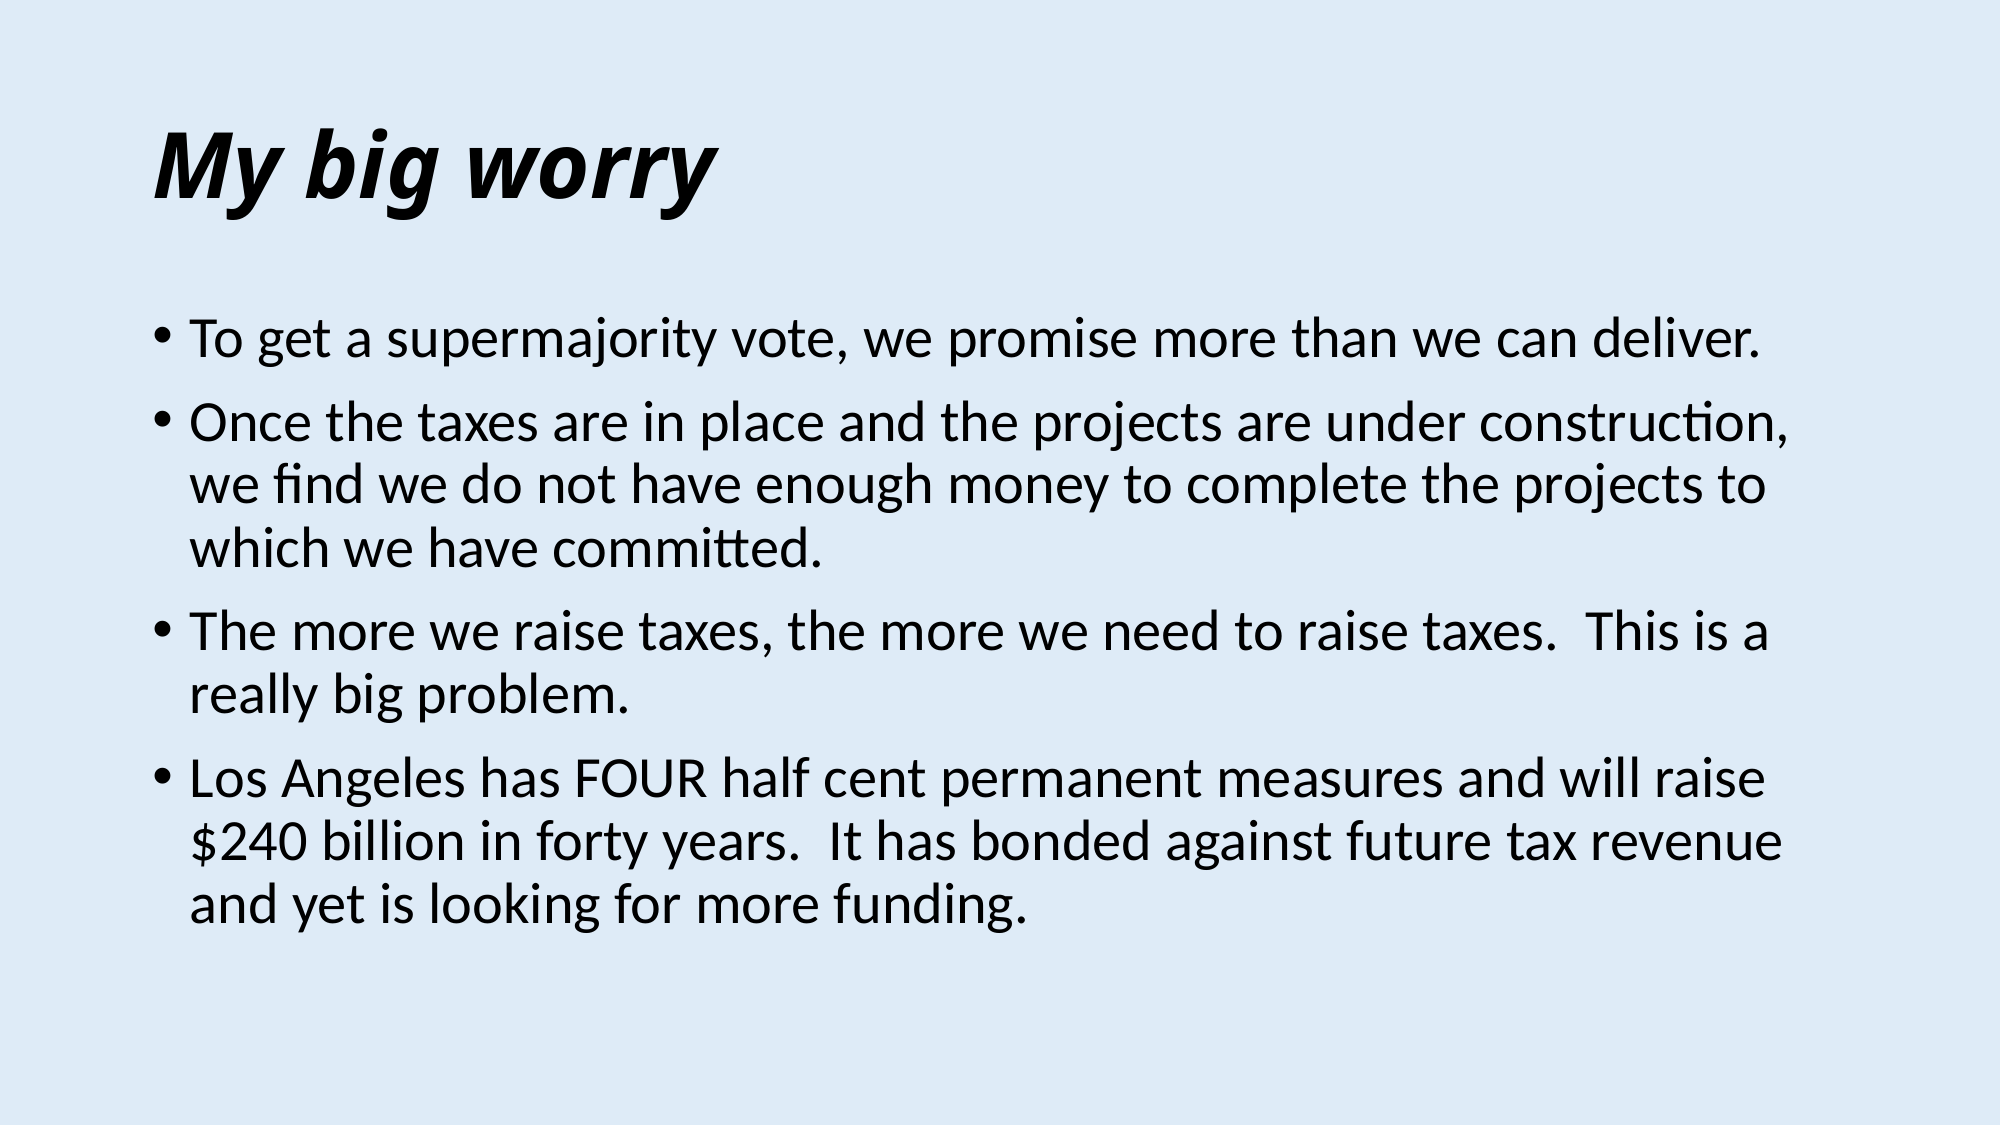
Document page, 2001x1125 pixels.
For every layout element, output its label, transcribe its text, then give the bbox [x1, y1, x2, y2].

list To get a supermajority vote, we promise more than we can deliver. Once the taxes are in place and the projects are under construction, we find we do not have enough money to complete the projects to which we have committed. The more we raise taxes, the more we need to raise taxes. This is a really big problem. Los Angeles has FOUR half cent permanent measures and will raise $240 billion in forty years. It has bonded against future tax revenue and yet is looking for more funding. [137, 299, 1863, 1014]
title My big worry [137, 59, 1863, 278]
